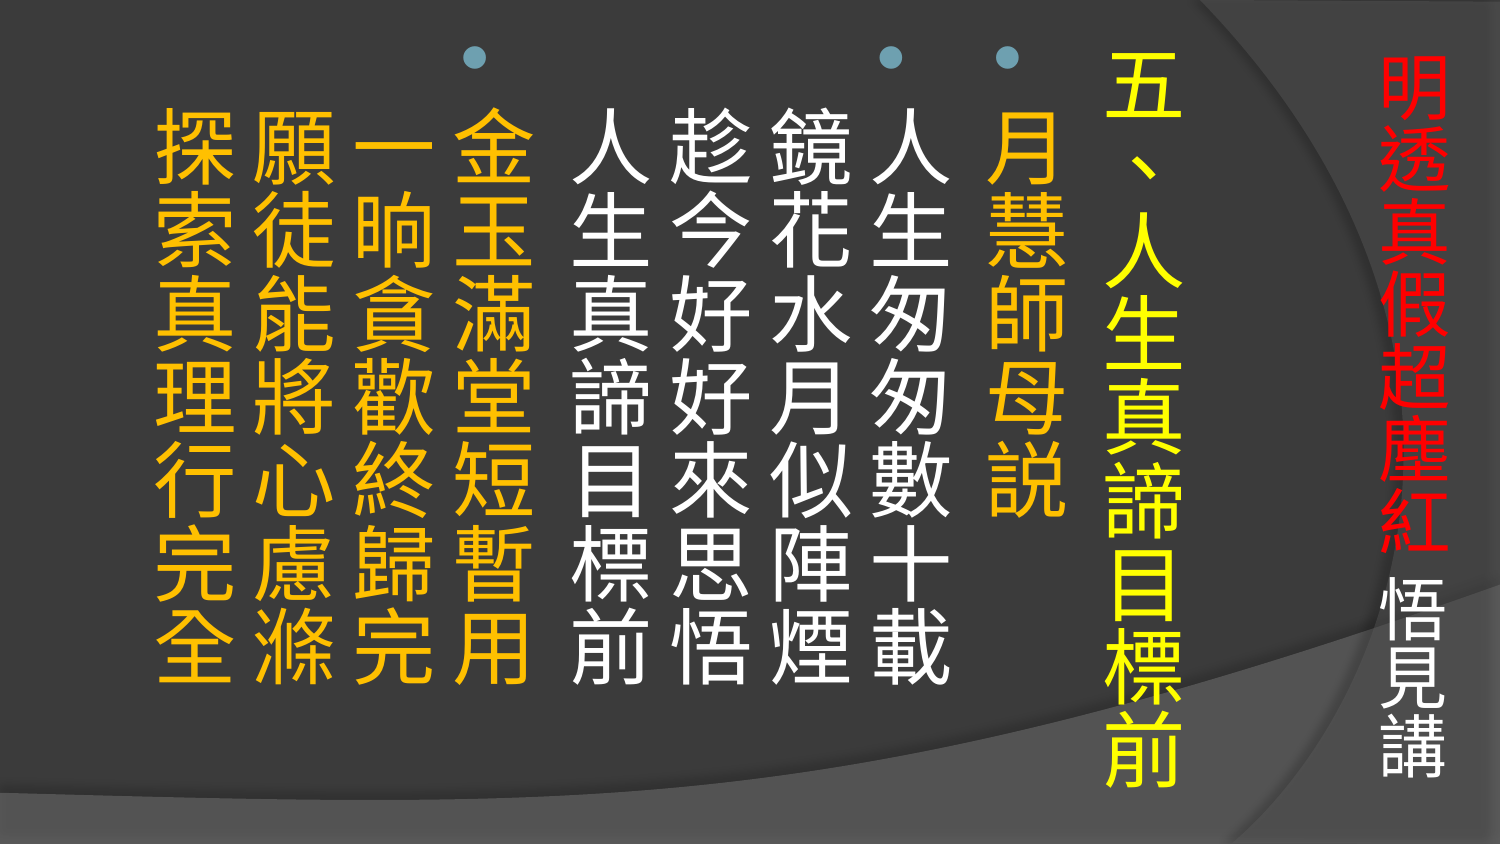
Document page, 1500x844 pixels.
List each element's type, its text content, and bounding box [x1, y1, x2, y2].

list 五、人生真諦目標前 月慧師母説 人生匆匆數十載 鏡花水月似陣煙 趁今好好來思悟 人生真諦目標前 金玉滿堂短暫用 一晌貪歡終歸完 願徒能將心慮滌 探索真理行完全 [29, 21, 1353, 825]
title 明透真假超塵紅 悟見講 [1352, 20, 1473, 812]
